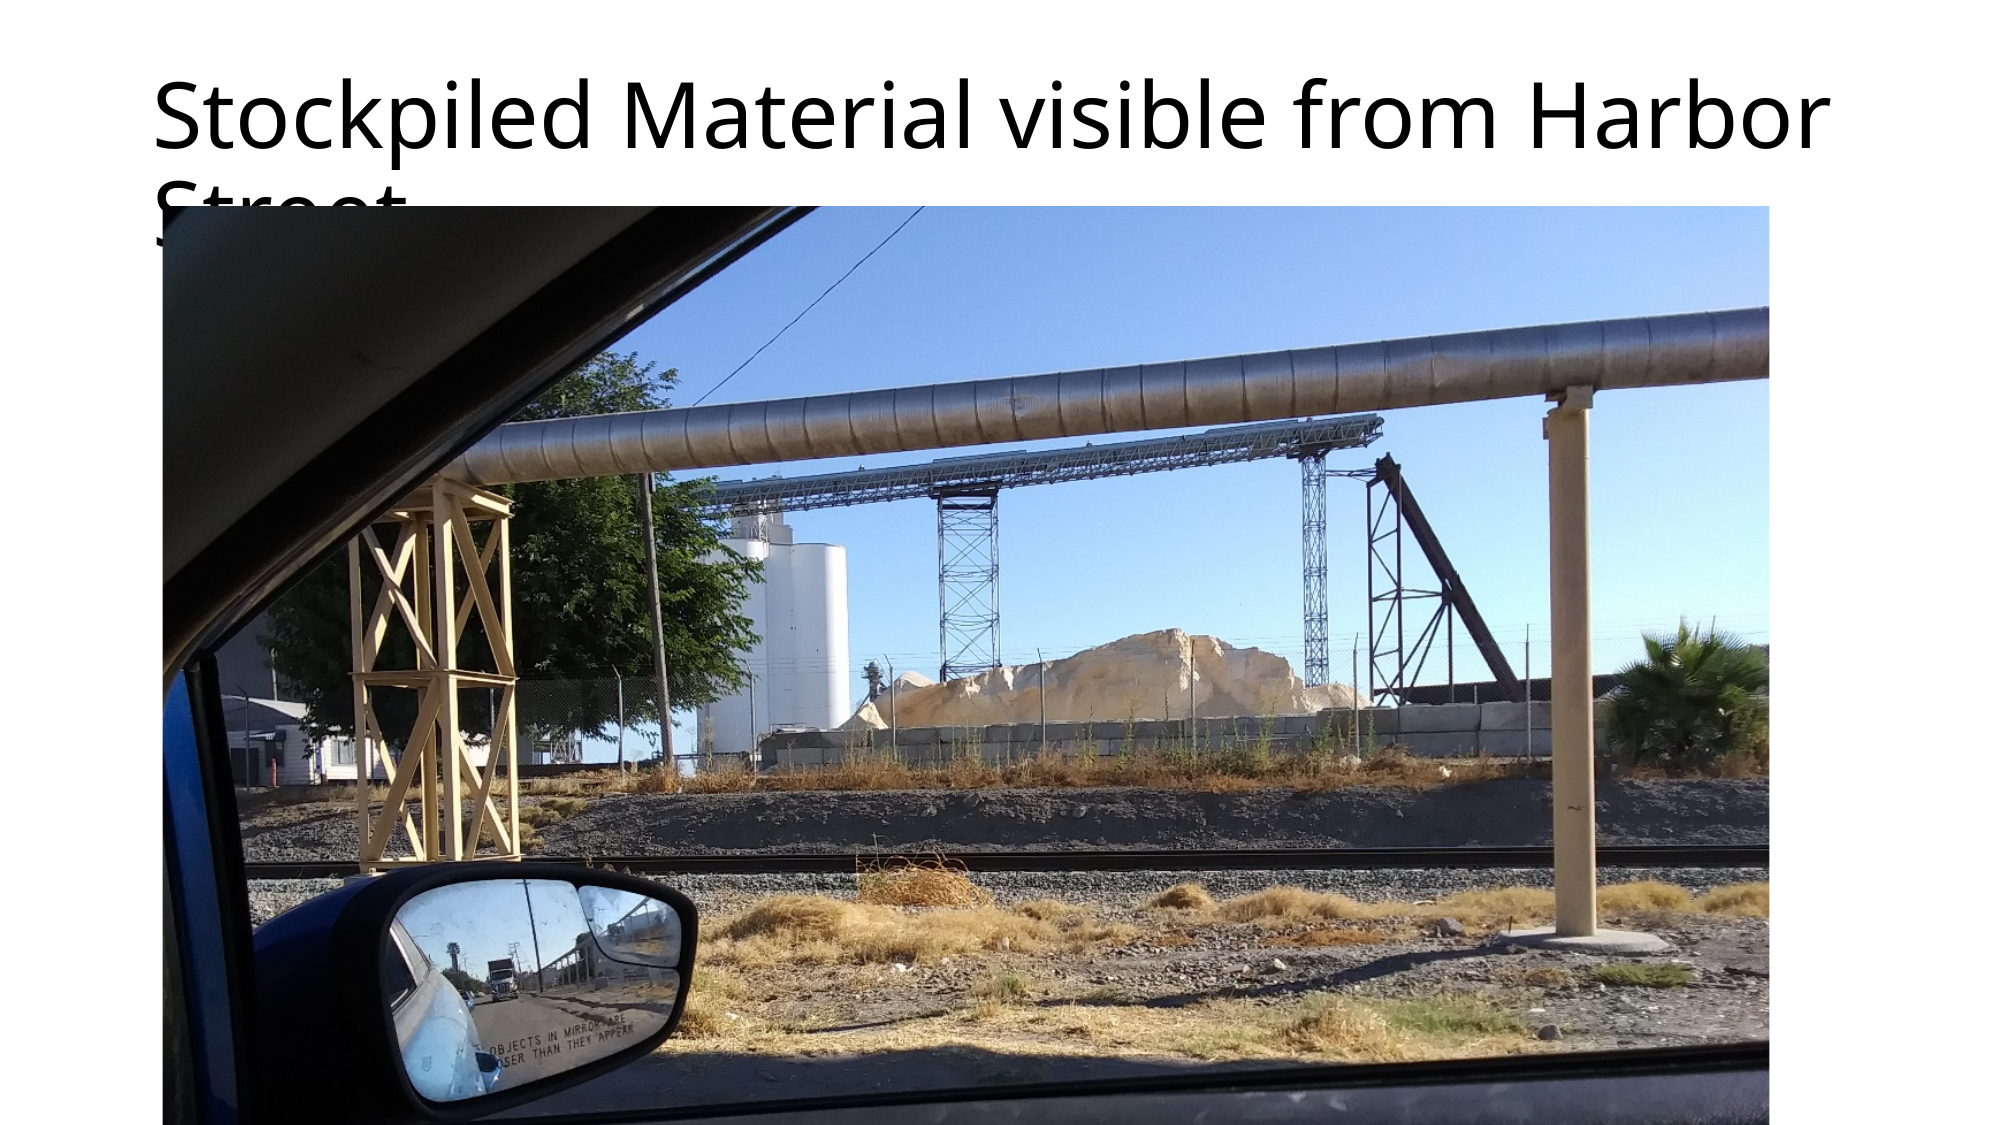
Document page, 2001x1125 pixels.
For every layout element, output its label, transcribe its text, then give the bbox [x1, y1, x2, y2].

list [162, 206, 1770, 1125]
title Stockpiled Material visible from Harbor Street [137, 59, 1863, 278]
